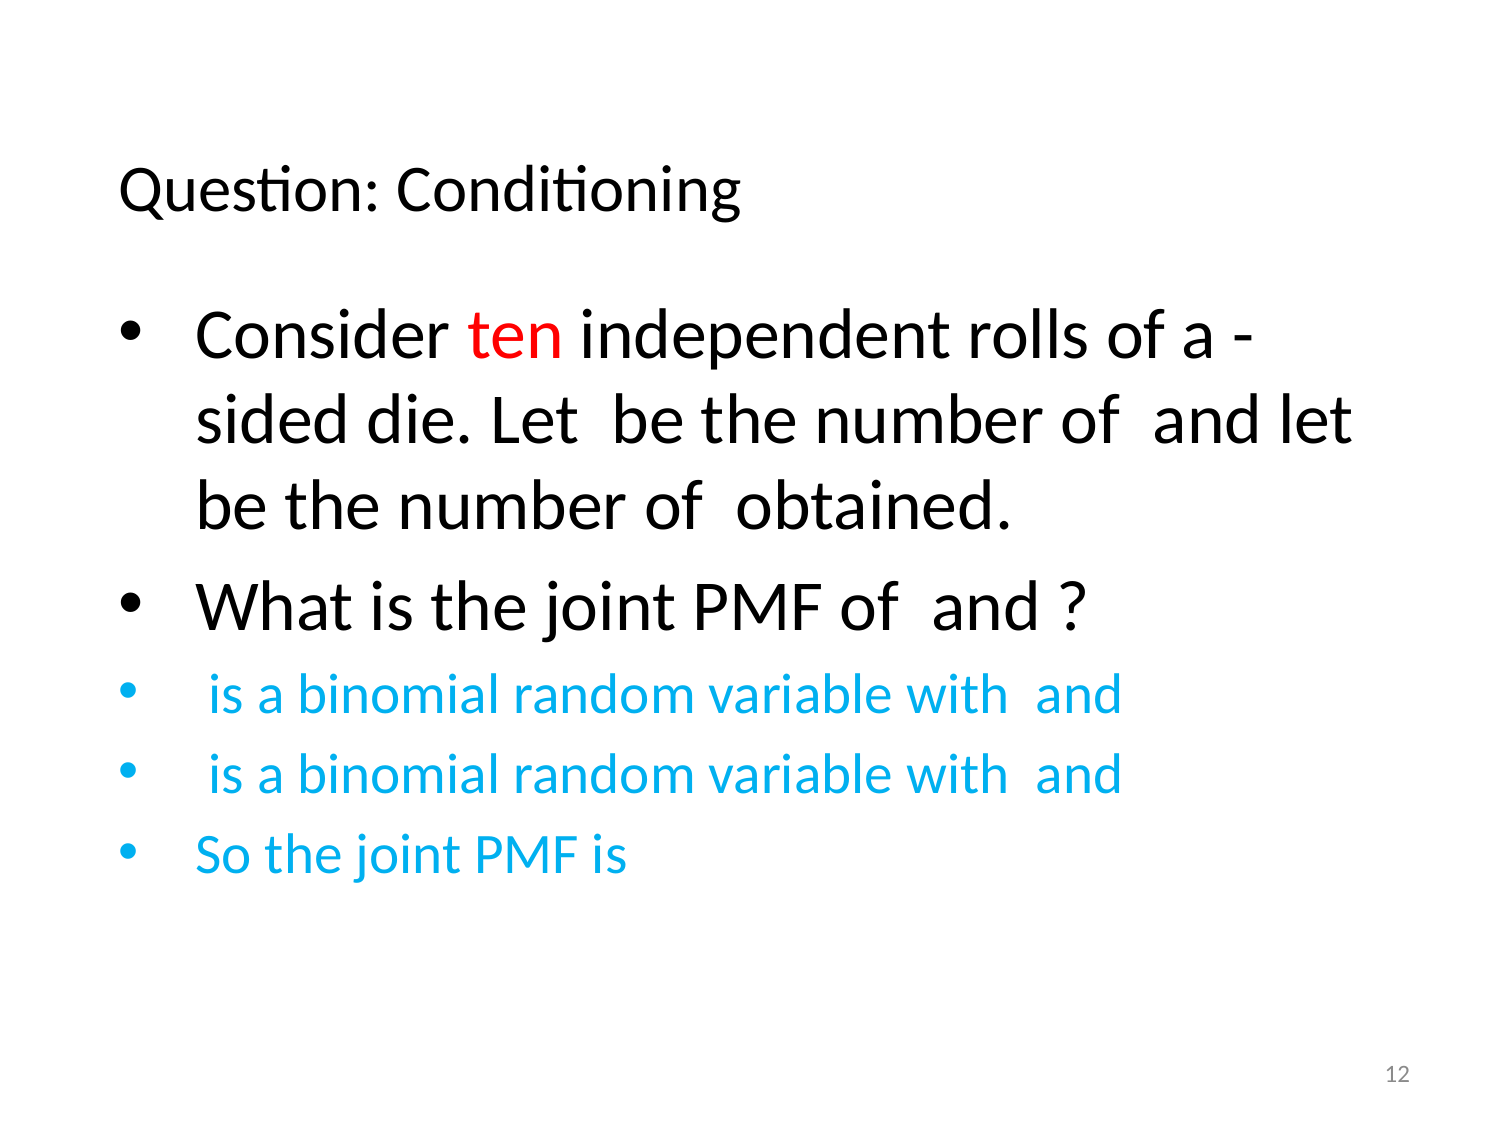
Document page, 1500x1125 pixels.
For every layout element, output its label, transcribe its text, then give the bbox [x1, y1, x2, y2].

slide_number 12 [1074, 1042, 1425, 1103]
text_box Question: Conditioning [103, 134, 1453, 234]
